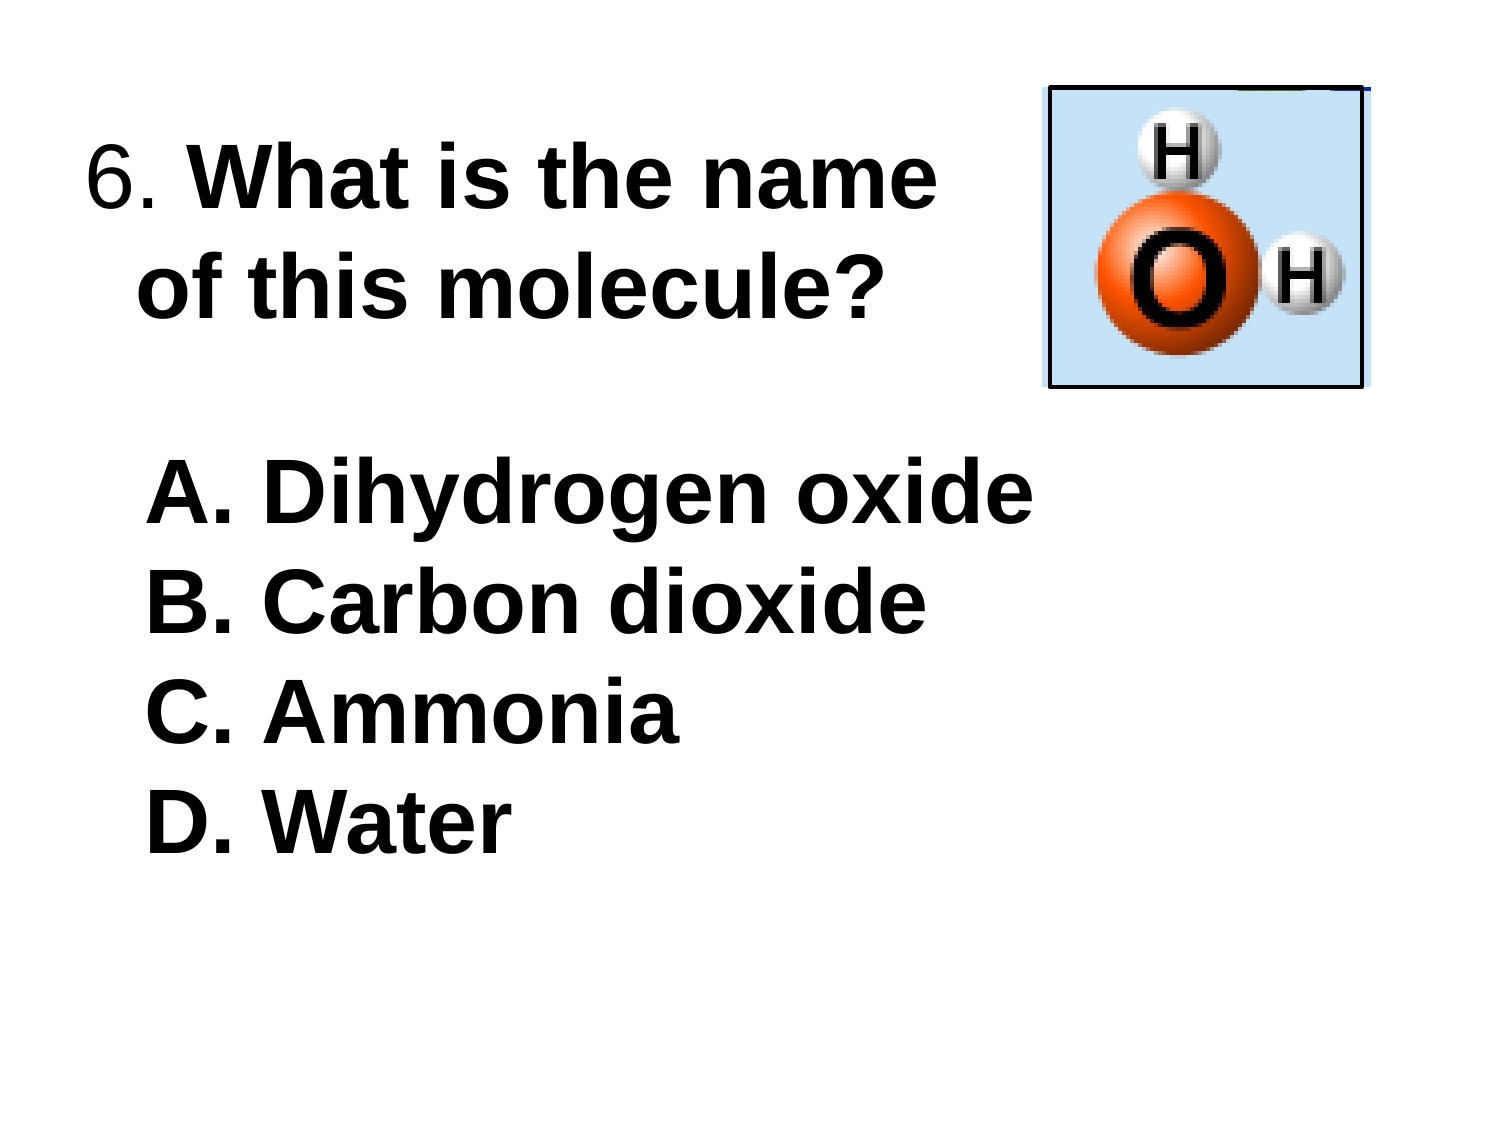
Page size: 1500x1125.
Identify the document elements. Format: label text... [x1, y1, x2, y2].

picture [1042, 87, 1371, 388]
title 6. What is the name of this molecule? [49, 81, 976, 372]
text_box Dihydrogen oxide Carbon dioxide Ammonia Water [129, 424, 1343, 880]
